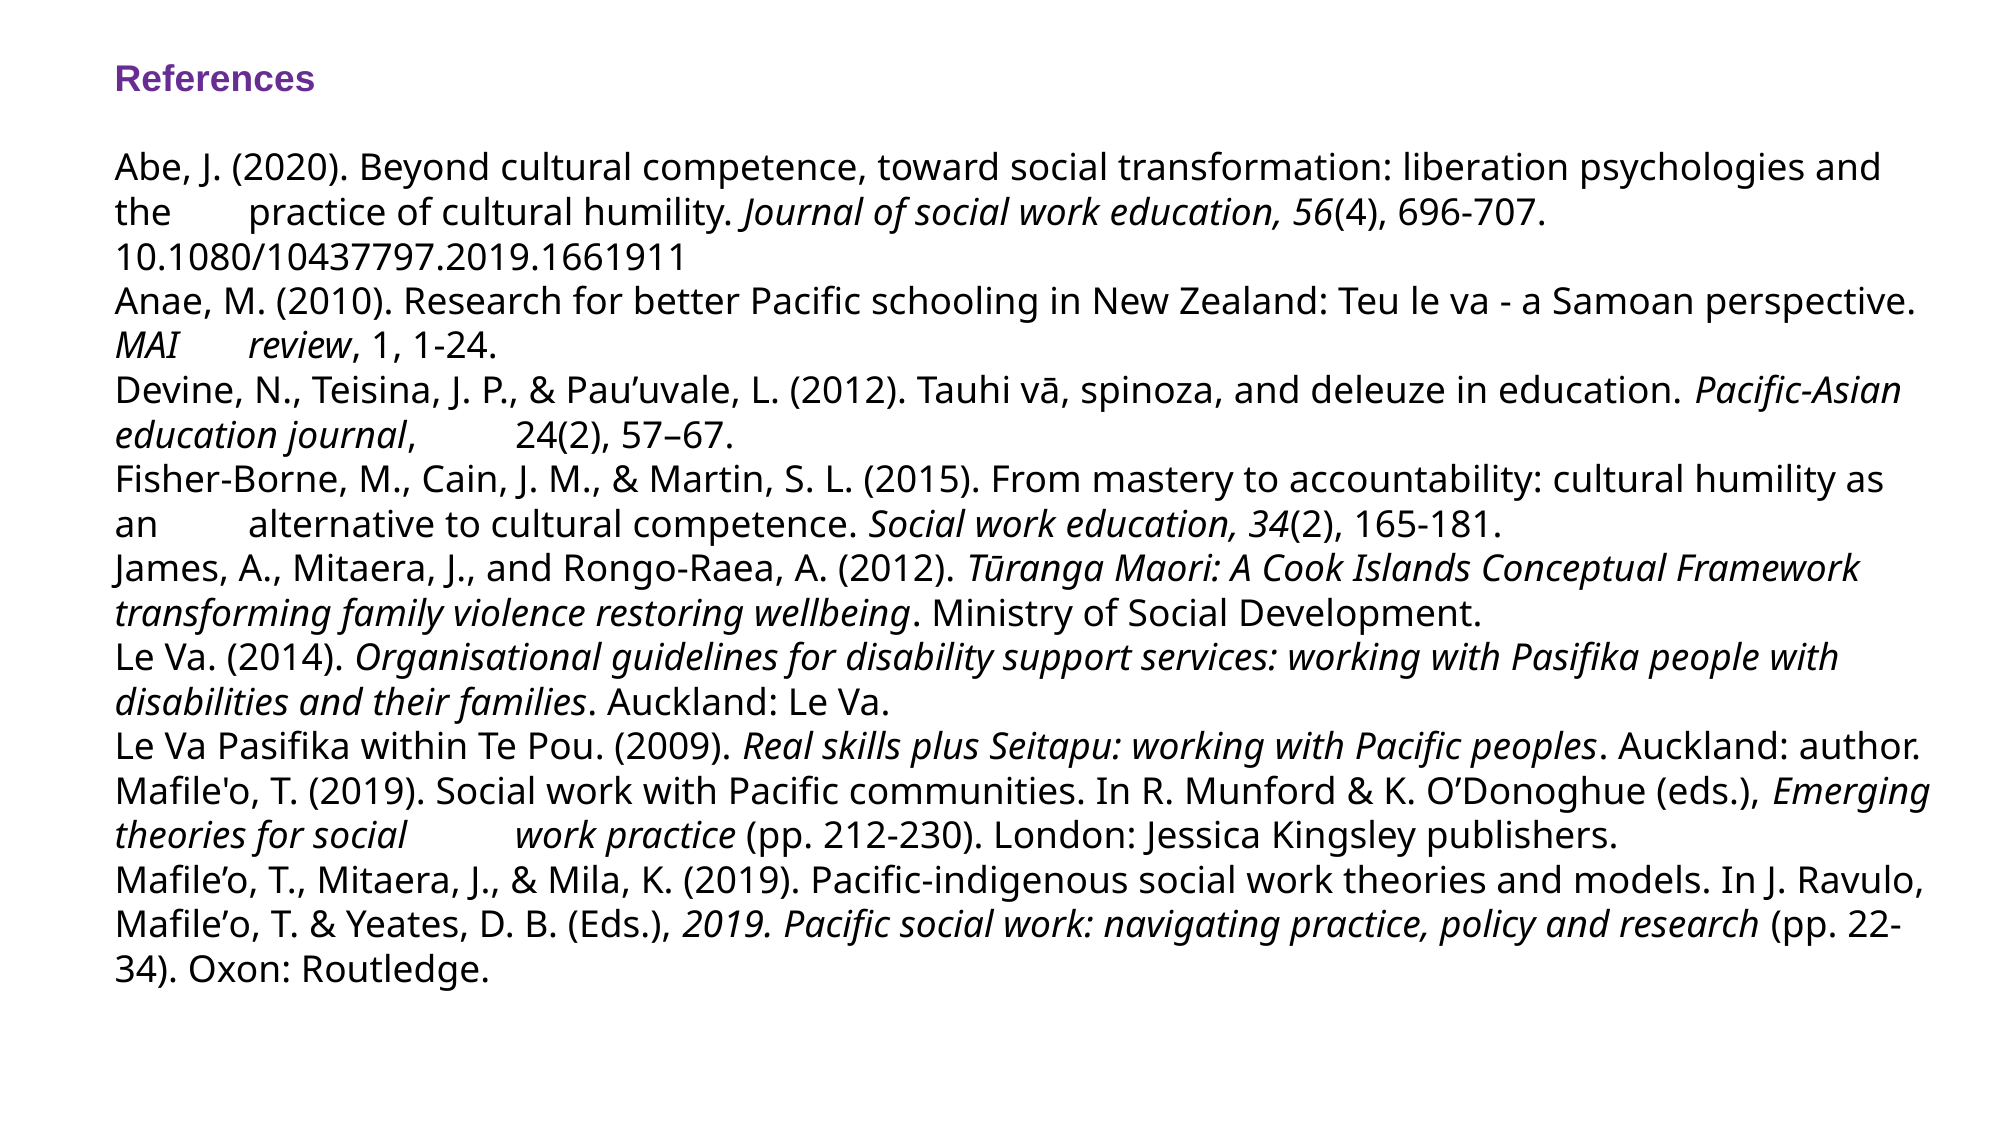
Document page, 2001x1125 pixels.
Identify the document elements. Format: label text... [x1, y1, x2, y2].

title References Abe, J. (2020). Beyond cultural competence, toward social transformation: liberation psychologies and the practice of cultural humility. Journal of social work education, 56(4), 696-707. 10.1080/10437797.2019.1661911 Anae, M. (2010). Research for better Pacific schooling in New Zealand: Teu le va - a Samoan perspective. MAI review, 1, 1-24. Devine, N., Teisina, J. P., & Pau’uvale, L. (2012). Tauhi vā, spinoza, and deleuze in education. Pacific-Asian education journal, 24(2), 57–67. Fisher-Borne, M., Cain, J. M., & Martin, S. L. (2015). From mastery to accountability: cultural humility as an alternative to cultural competence. Social work education, 34(2), 165-181. James, A., Mitaera, J., and Rongo-Raea, A. (2012). Tūranga Maori: A Cook Islands Conceptual Framework transforming family violence restoring wellbeing. Ministry of Social Development. Le Va. (2014). Organisational guidelines for disability support services: working with Pasifika people with disabilities and their families. Auckland: Le Va. Le Va Pasifika within Te Pou. (2009). Real skills plus Seitapu: working with Pacific peoples. Auckland: author. Mafile'o, T. (2019). Social work with Pacific communities. In R. Munford & K. O’Donoghue (eds.), Emerging theories for social work practice (pp. 212-230). London: Jessica Kingsley publishers. Mafile’o, T., Mitaera, J., & Mila, K. (2019). Pacific-indigenous social work theories and models. In J. Ravulo, Mafileʼo, T. & Yeates, D. B. (Eds.), 2019. Pacific social work: navigating practice, policy and research (pp. 22- 34). Oxon: Routledge. [25, 14, 1947, 998]
